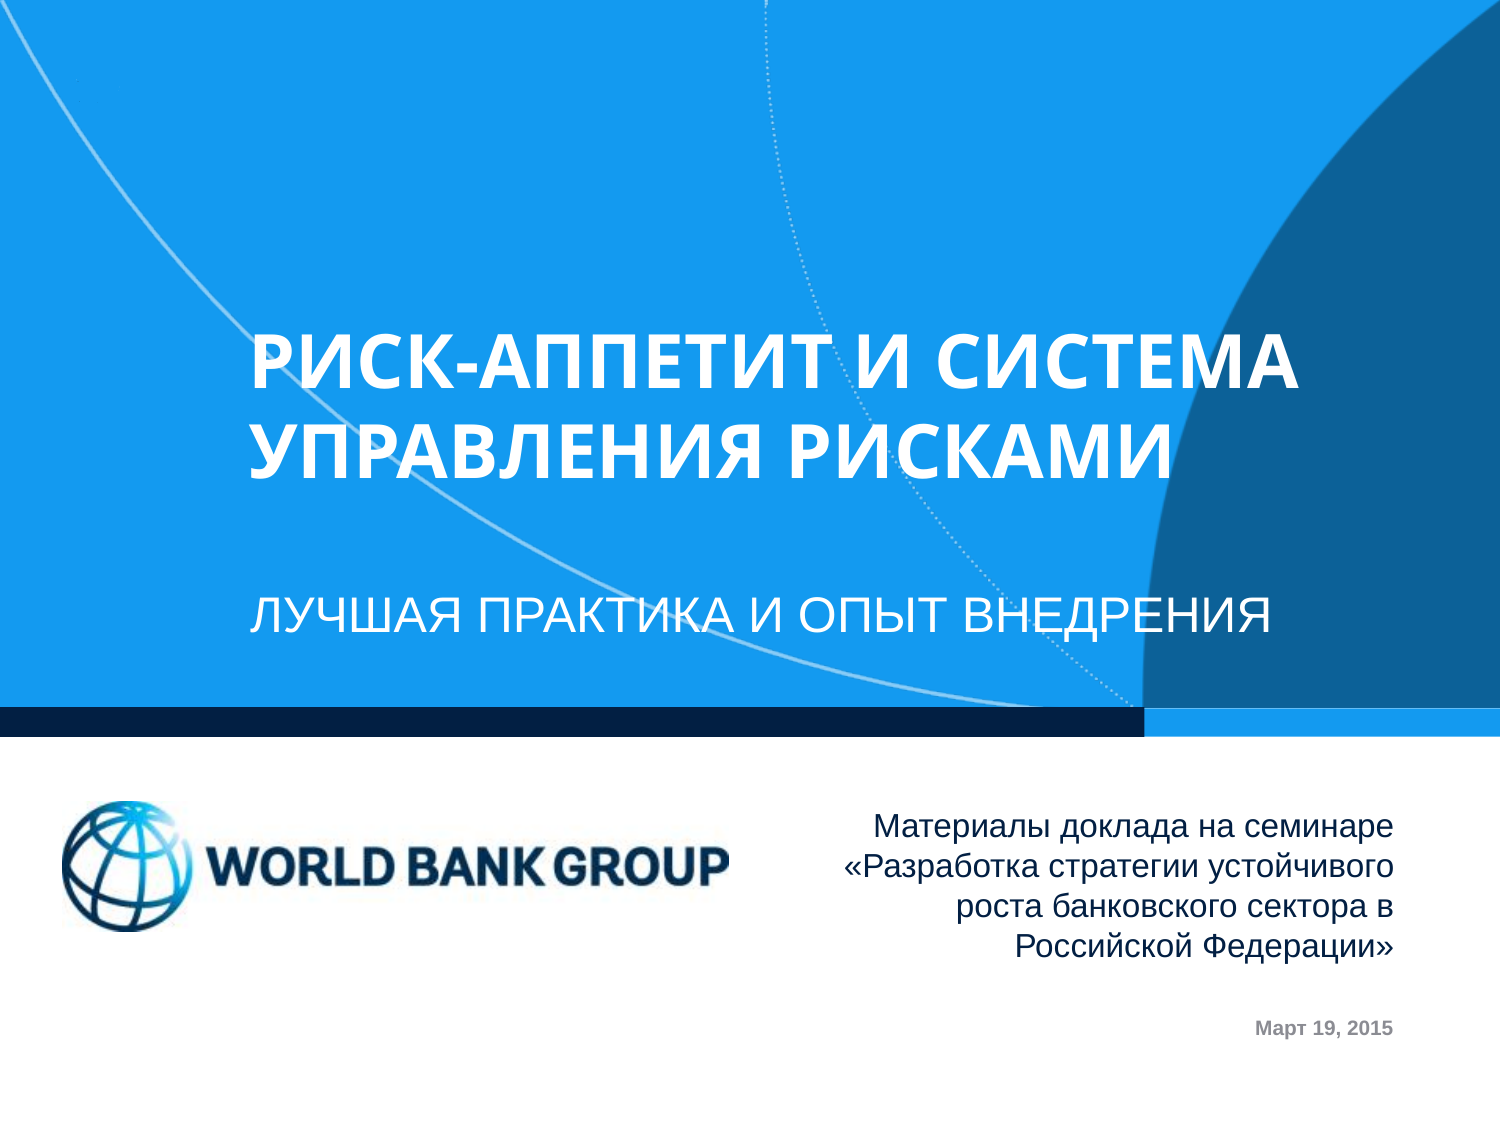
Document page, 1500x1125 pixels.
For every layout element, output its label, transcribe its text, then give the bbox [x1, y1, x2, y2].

picture [62, 801, 729, 932]
text_box Материалы доклада на семинаре «Разработка стратегии устойчивого роста банковского сектора в Российской Федерации» [795, 804, 1395, 1000]
title РИСК-АППЕТИТ и СИСТЕМА УПРАВЛЕНИЯ РИСКАМИ [247, 194, 1393, 495]
slide_number Март 19, 2015 [974, 1001, 1394, 1053]
list ЛУЧШАЯ ПРАКТИКА И ОПЫТ ВНЕДРЕНИЯ [250, 522, 1392, 667]
